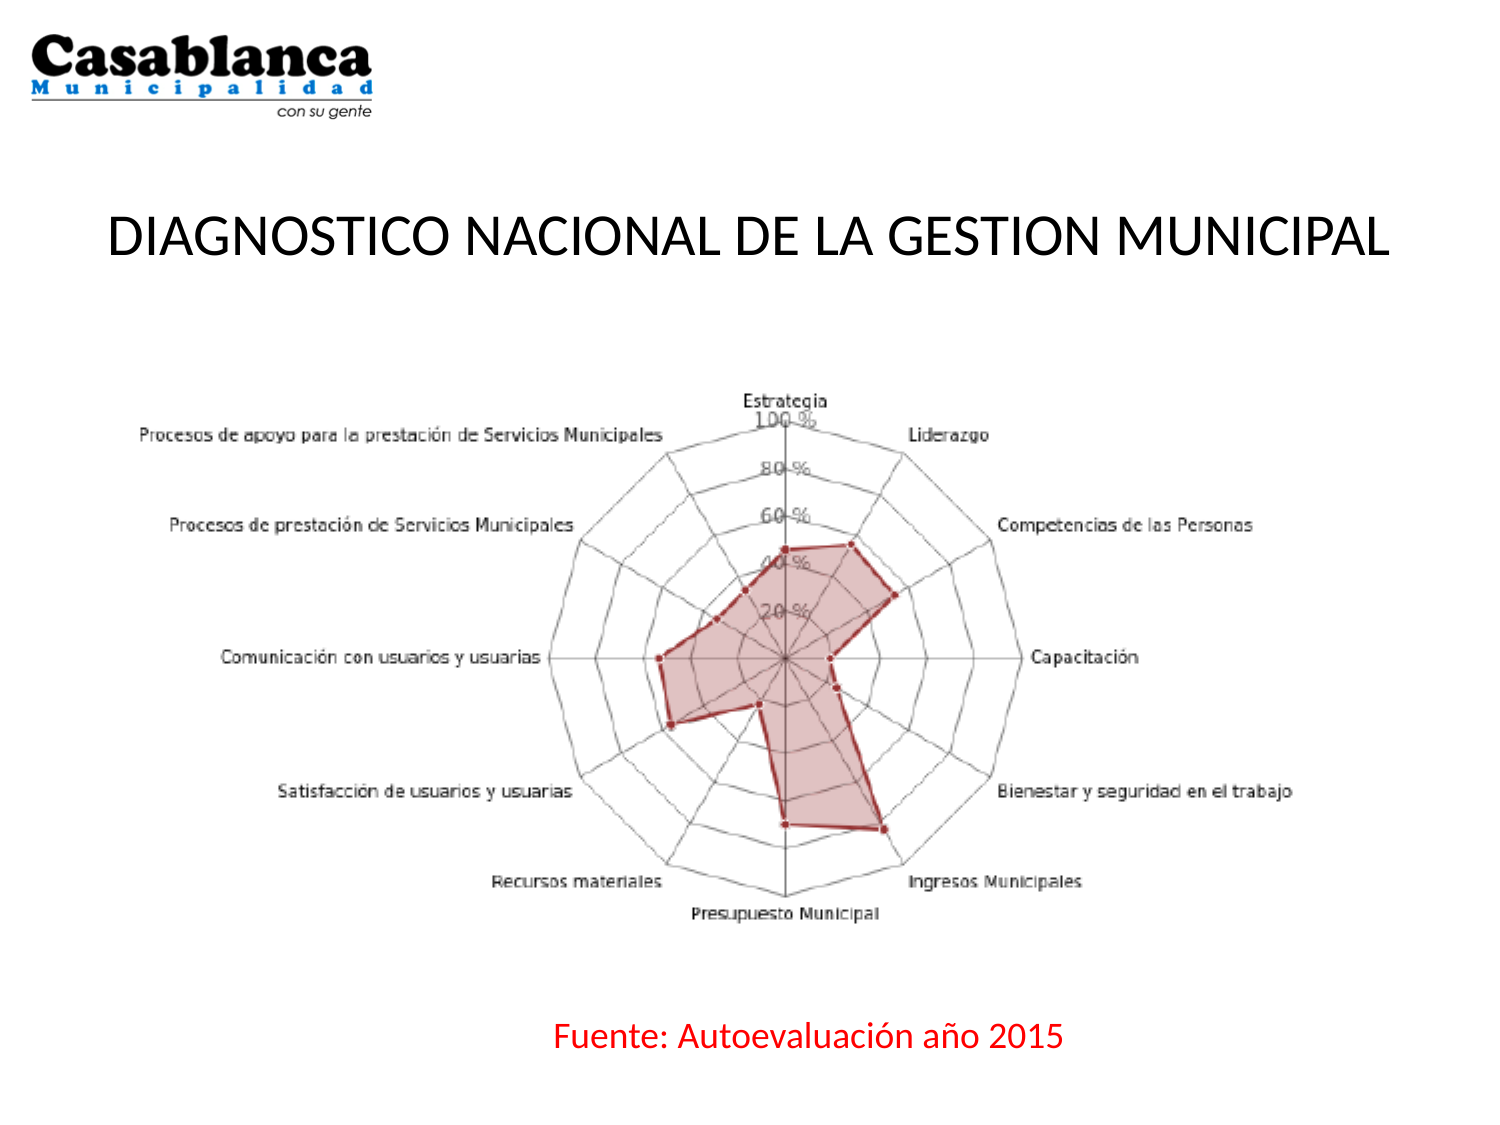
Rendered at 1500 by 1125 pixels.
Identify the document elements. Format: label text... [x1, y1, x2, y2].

title DIAGNOSTICO NACIONAL DE LA GESTION MUNICIPAL [75, 160, 1425, 303]
picture [22, 11, 378, 120]
text_box Fuente: Autoevaluación año 2015 [383, 1007, 1235, 1064]
picture [123, 337, 1344, 998]
